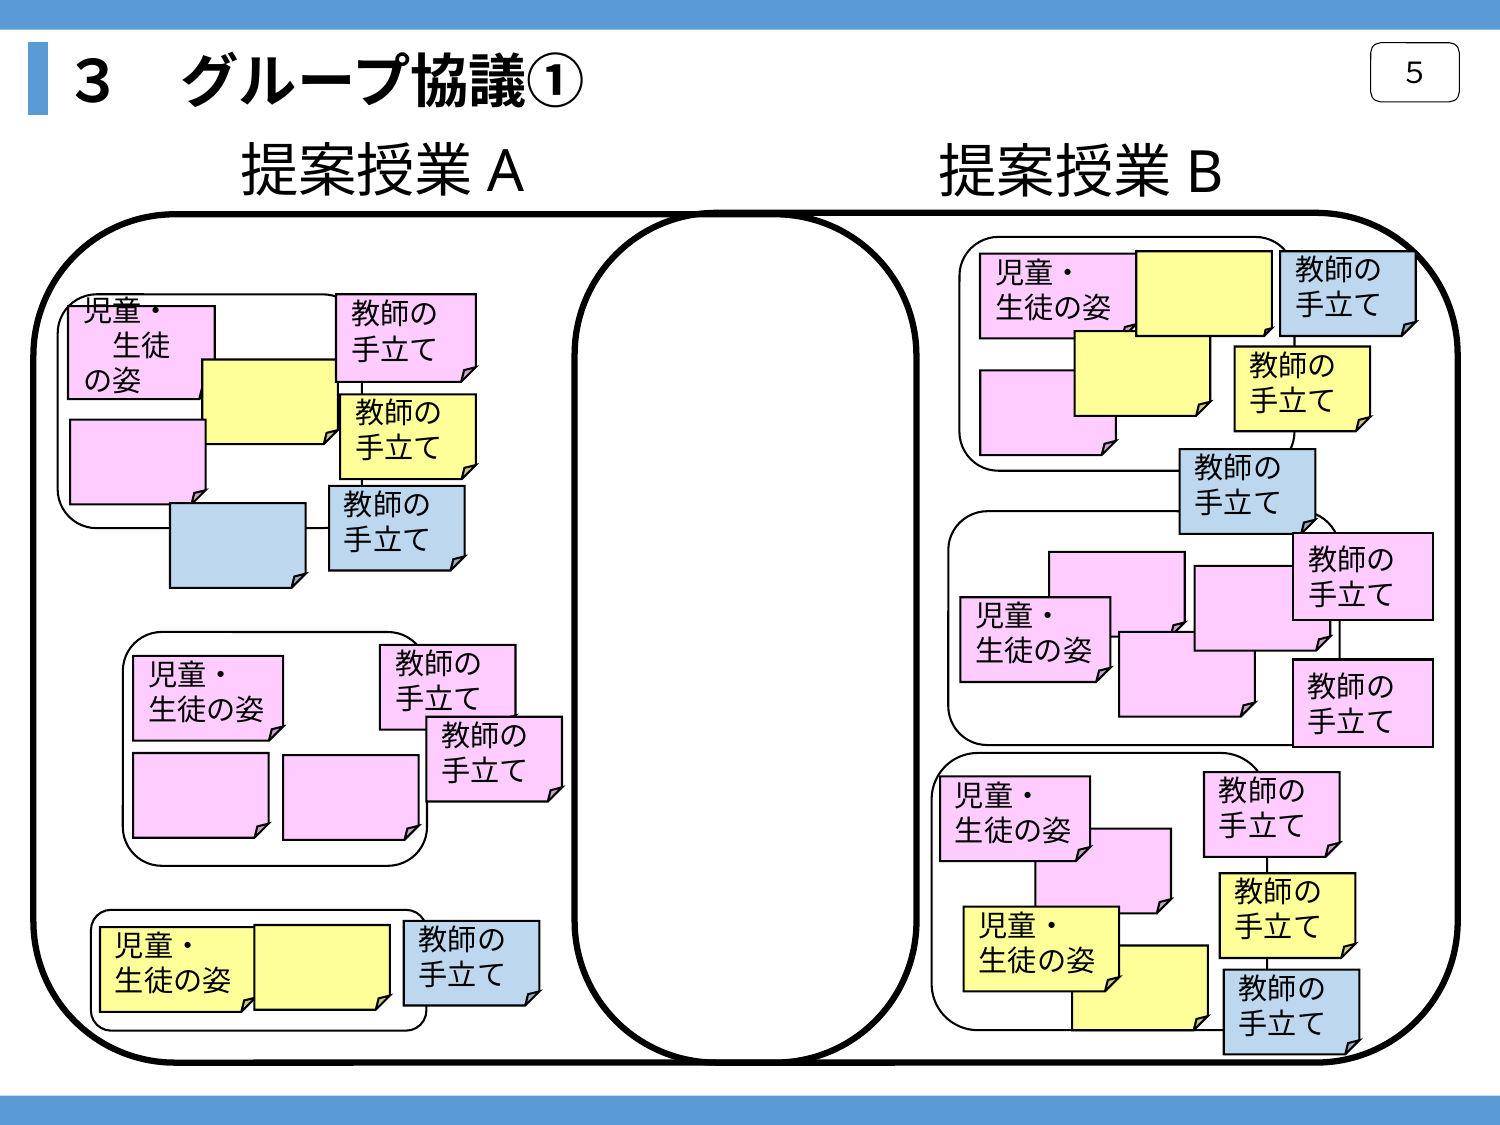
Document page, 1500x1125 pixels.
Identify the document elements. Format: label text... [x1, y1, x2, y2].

text_box 教師の手立て [1292, 659, 1433, 748]
text_box 教師の手立て [1219, 873, 1356, 958]
text_box 教師の手立て [1280, 251, 1416, 337]
text_box [0, 1095, 1500, 1125]
text_box ５ [1369, 41, 1461, 103]
text_box 教師の手立て [329, 485, 465, 571]
text_box [1074, 331, 1211, 416]
text_box 児童・ 生徒の姿 [980, 253, 1136, 339]
text_box 児童・ 生徒の姿 [963, 906, 1120, 992]
text_box [697, 211, 1459, 1064]
text_box [32, 213, 918, 1064]
text_box 教師の手立て [403, 920, 540, 1006]
text_box [254, 924, 390, 1010]
text_box [1194, 565, 1331, 651]
text_box [28, 42, 48, 115]
text_box [70, 419, 206, 505]
text_box [1136, 251, 1272, 337]
text_box [1035, 828, 1172, 914]
text_box 児童・ 生徒の姿 [960, 597, 1111, 682]
text_box [980, 370, 1116, 456]
text_box 教師の手立て [340, 394, 476, 480]
text_box [1049, 551, 1185, 637]
text_box 教師の手立て [379, 644, 516, 730]
text_box 教師の手立て [1234, 346, 1371, 432]
text_box 教師の手立て [336, 294, 476, 382]
text_box 児童・ 生徒の姿 [940, 776, 1091, 862]
text_box 教師の手立て [1223, 969, 1360, 1055]
text_box 教師の手立て [1204, 772, 1340, 857]
text_box 提案授業A [225, 125, 539, 211]
text_box 教師の手立て [1293, 532, 1433, 621]
text_box ３ グループ協議① [49, 36, 1246, 122]
text_box 児童・ 生徒の姿 [99, 927, 254, 1012]
text_box 提案授業B [923, 127, 1239, 212]
text_box 教師の手立て [426, 716, 562, 802]
text_box [1119, 631, 1255, 717]
text_box [0, 0, 1500, 31]
text_box [170, 503, 306, 588]
text_box [121, 630, 429, 867]
